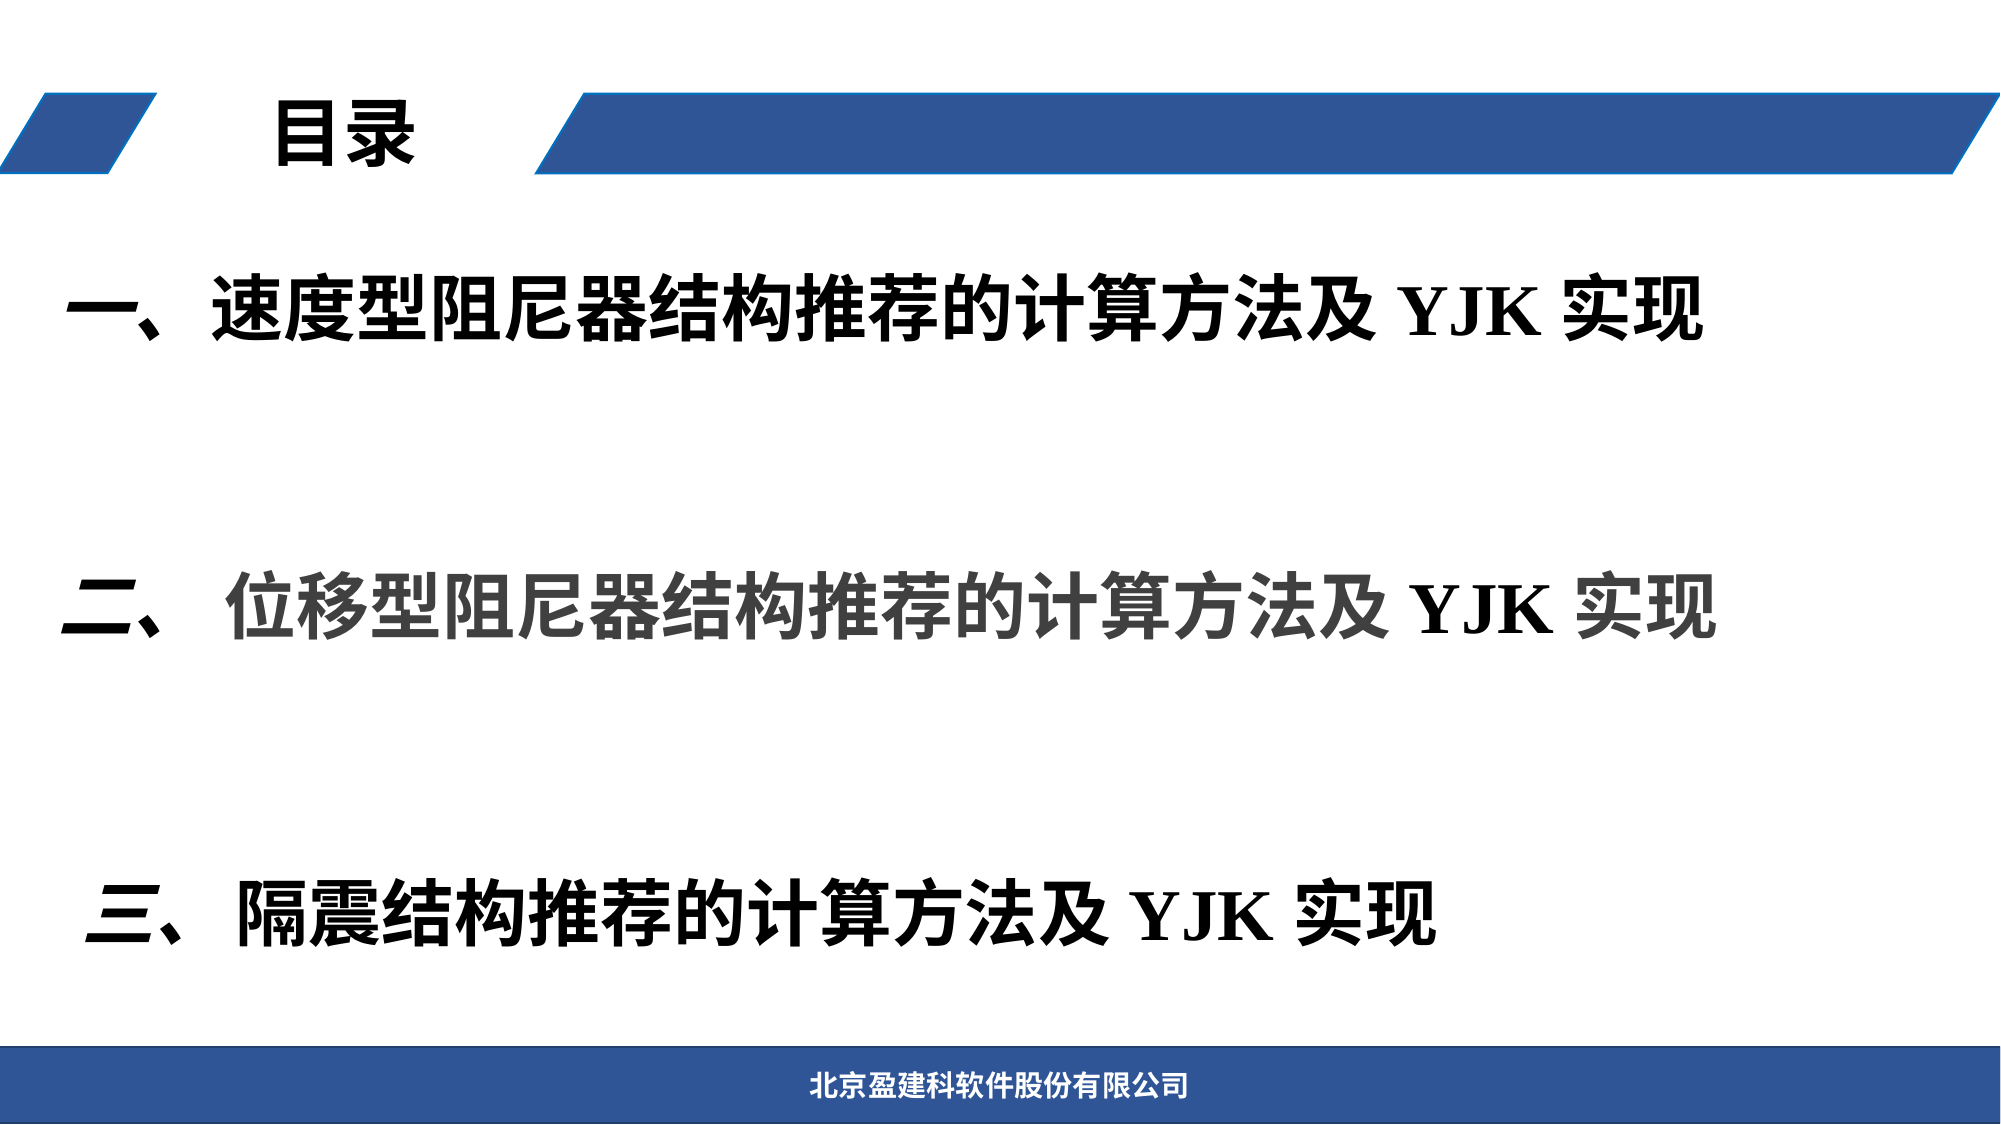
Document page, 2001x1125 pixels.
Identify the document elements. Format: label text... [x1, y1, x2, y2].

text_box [43, 253, 1863, 362]
text_box 目录 [161, 78, 525, 183]
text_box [43, 551, 1894, 657]
text_box [0, 92, 158, 175]
text_box [534, 92, 2000, 175]
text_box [66, 860, 1584, 967]
